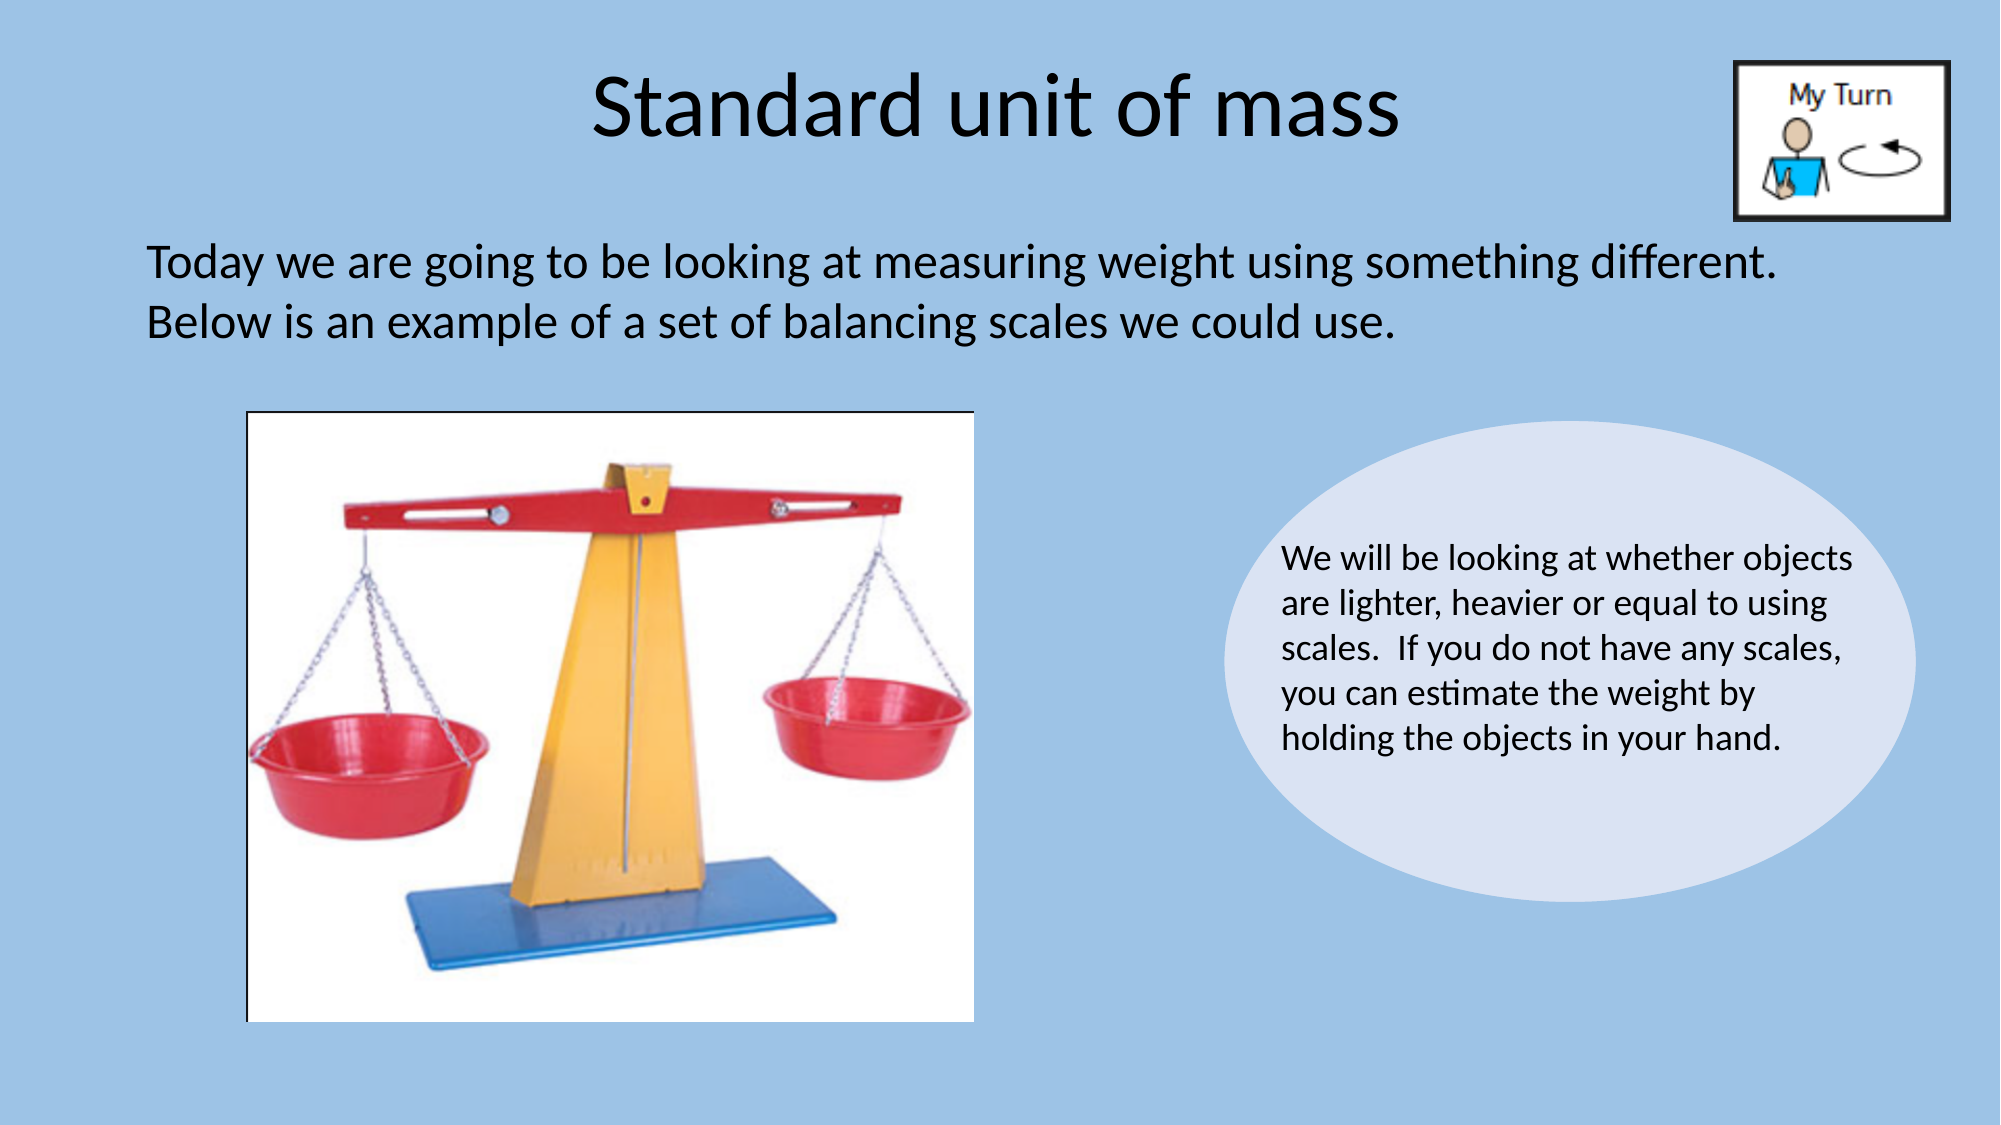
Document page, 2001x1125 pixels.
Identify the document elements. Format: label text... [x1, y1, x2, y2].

text_box [1222, 543, 1918, 905]
text_box Today we are going to be looking at measuring weight using something different. Below is an example of a set of balancing scales we could use. [131, 221, 1811, 356]
picture [1733, 60, 1951, 222]
text_box [1282, 418, 1858, 525]
picture [246, 411, 974, 1022]
text_box We will be looking at whether objects are lighter, heavier or equal to using scales. If you do not have any scales, you can estimate the weight by holding the objects in your hand. [1266, 525, 1874, 766]
text_box Standard unit of mass [576, 36, 1424, 162]
